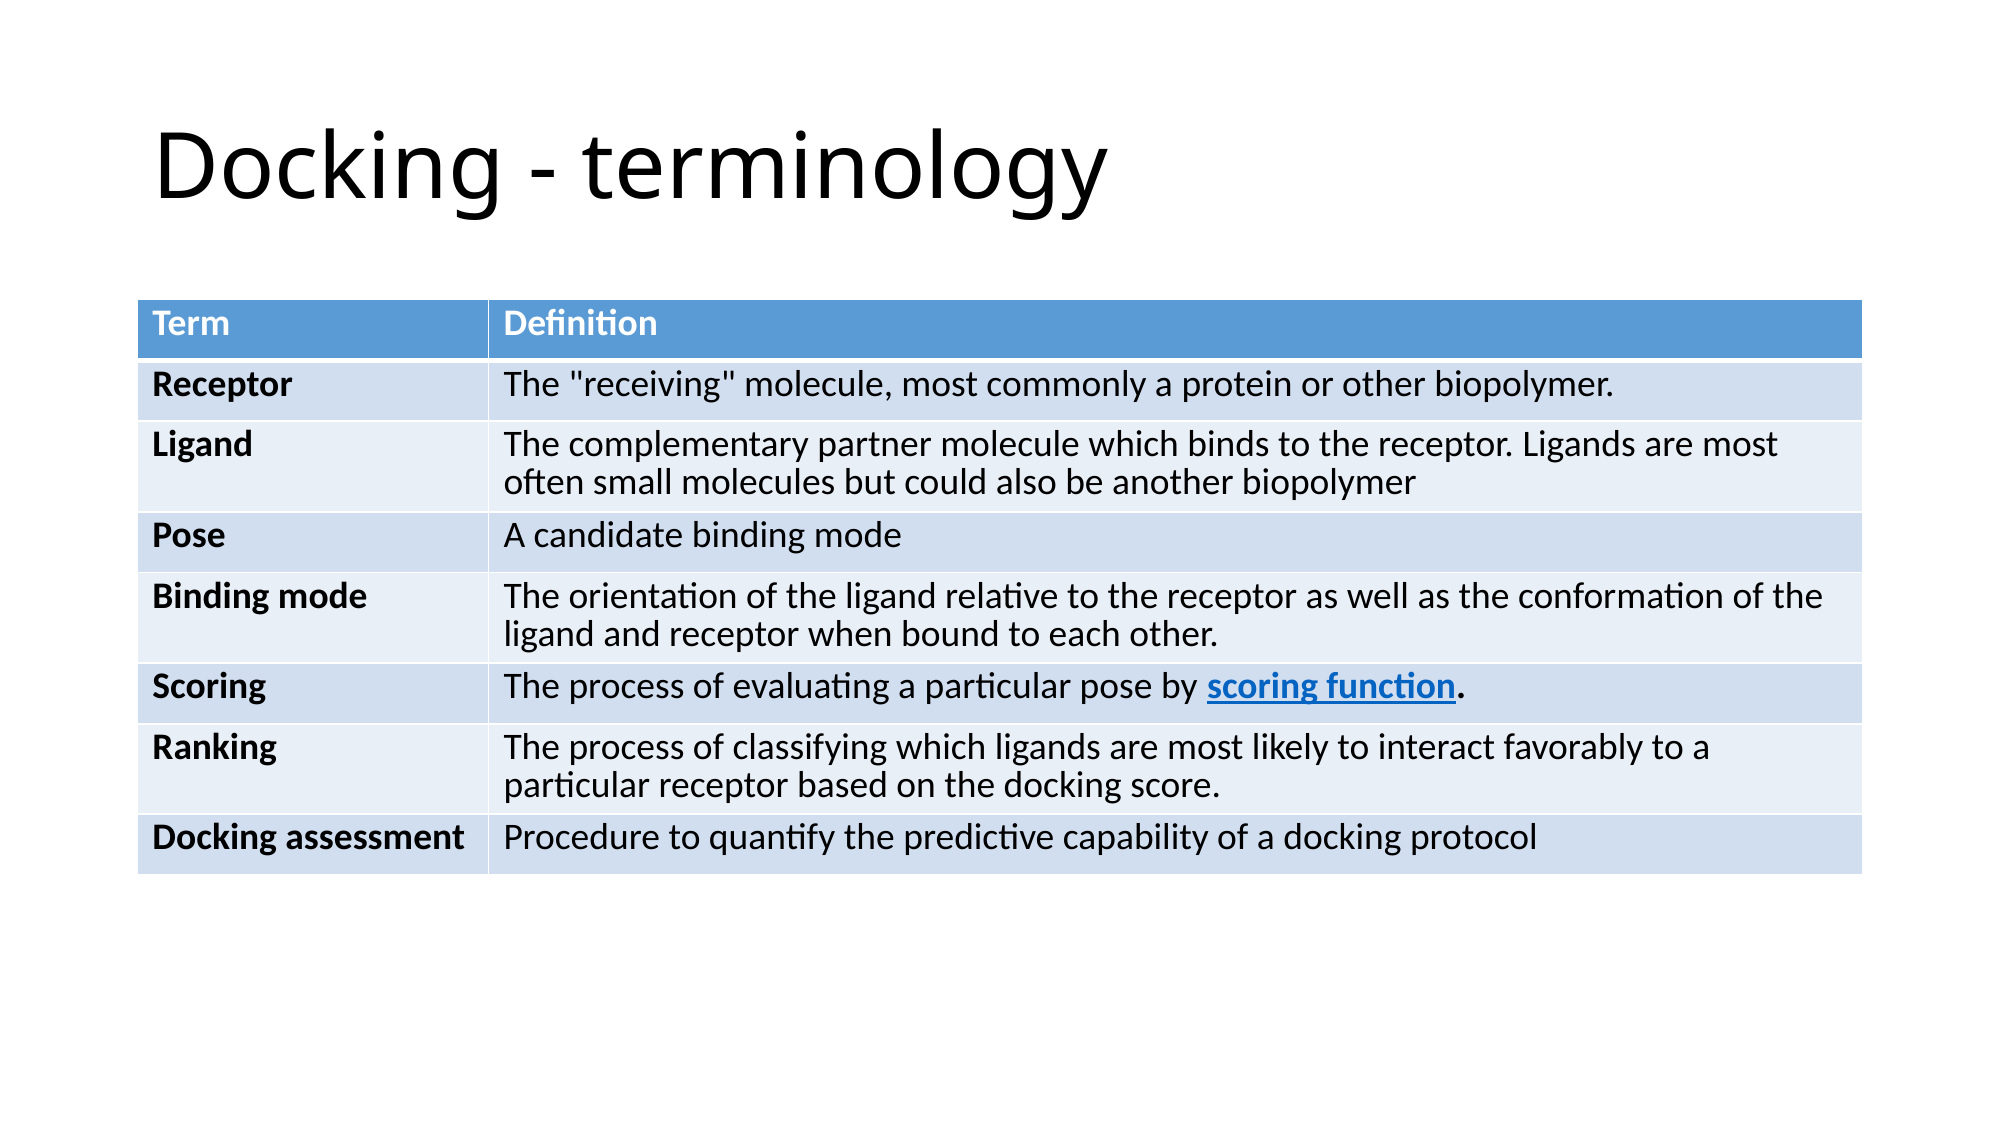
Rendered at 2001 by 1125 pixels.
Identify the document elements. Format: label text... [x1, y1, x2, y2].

table_cell Pose [138, 513, 488, 572]
table_cell The process of classifying which ligands are most likely to interact favorably to a particular receptor based on the docking score. [489, 725, 1862, 813]
table_header Term [138, 300, 488, 358]
table_cell The process of evaluating a particular pose by scoring function. [489, 664, 1862, 723]
table_cell Procedure to quantify the predictive capability of a docking protocol [489, 815, 1862, 874]
table_cell Docking assessment [138, 815, 488, 874]
table_cell Scoring [138, 664, 488, 723]
table_cell Receptor [138, 363, 488, 420]
title Docking - terminology [137, 59, 1863, 278]
table_cell The orientation of the ligand relative to the receptor as well as the conformation of the ligand and receptor when bound to each other. [489, 573, 1862, 662]
table_cell The complementary partner molecule which binds to the receptor. Ligands are most often small molecules but could also be another biopolymer [489, 422, 1862, 511]
table_header Definition [489, 300, 1862, 358]
table_cell Ranking [138, 725, 488, 813]
table_cell The "receiving" molecule, most commonly a protein or other biopolymer. [489, 363, 1862, 420]
table_cell Ligand [138, 422, 488, 511]
table_cell Binding mode [138, 573, 488, 662]
table_cell A candidate binding mode [489, 513, 1862, 572]
